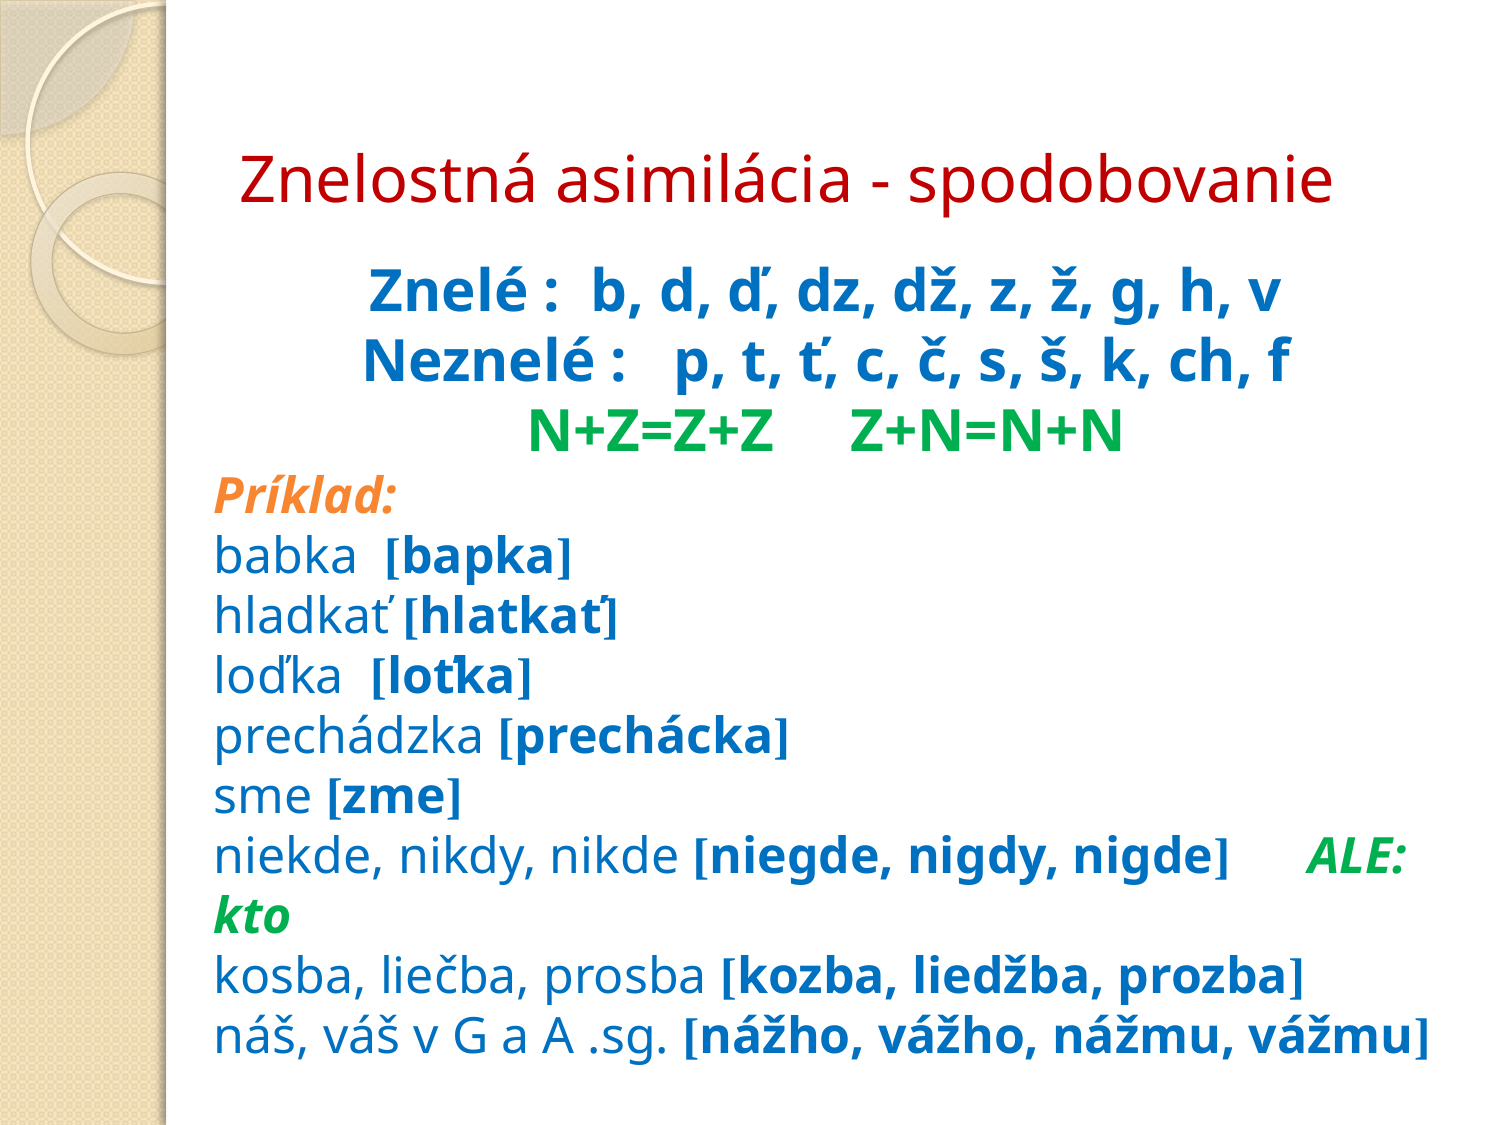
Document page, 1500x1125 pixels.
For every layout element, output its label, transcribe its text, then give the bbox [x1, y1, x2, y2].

text_box Znelé : b, d, ď, dz, dž, z, ž, g, h, v Neznelé : p, t, ť, c, č, s, š, k, ch, f N+Z=Z+Z Z+N=N+N Príklad: babka [bapka] hladkať [hlatkať] loďka [loťka] prechádzka [prechácka] sme [zme] niekde, nikdy, nikde [niegde, nigdy, nigde] ALE: kto kosba, liečba, prosba [kozba, liedžba, prozba] náš, váš v G a A .sg. [nážho, vážho, nážmu, vážmu] [199, 246, 1454, 1071]
title Znelostná asimilácia - spodobovanie [164, 128, 1394, 317]
